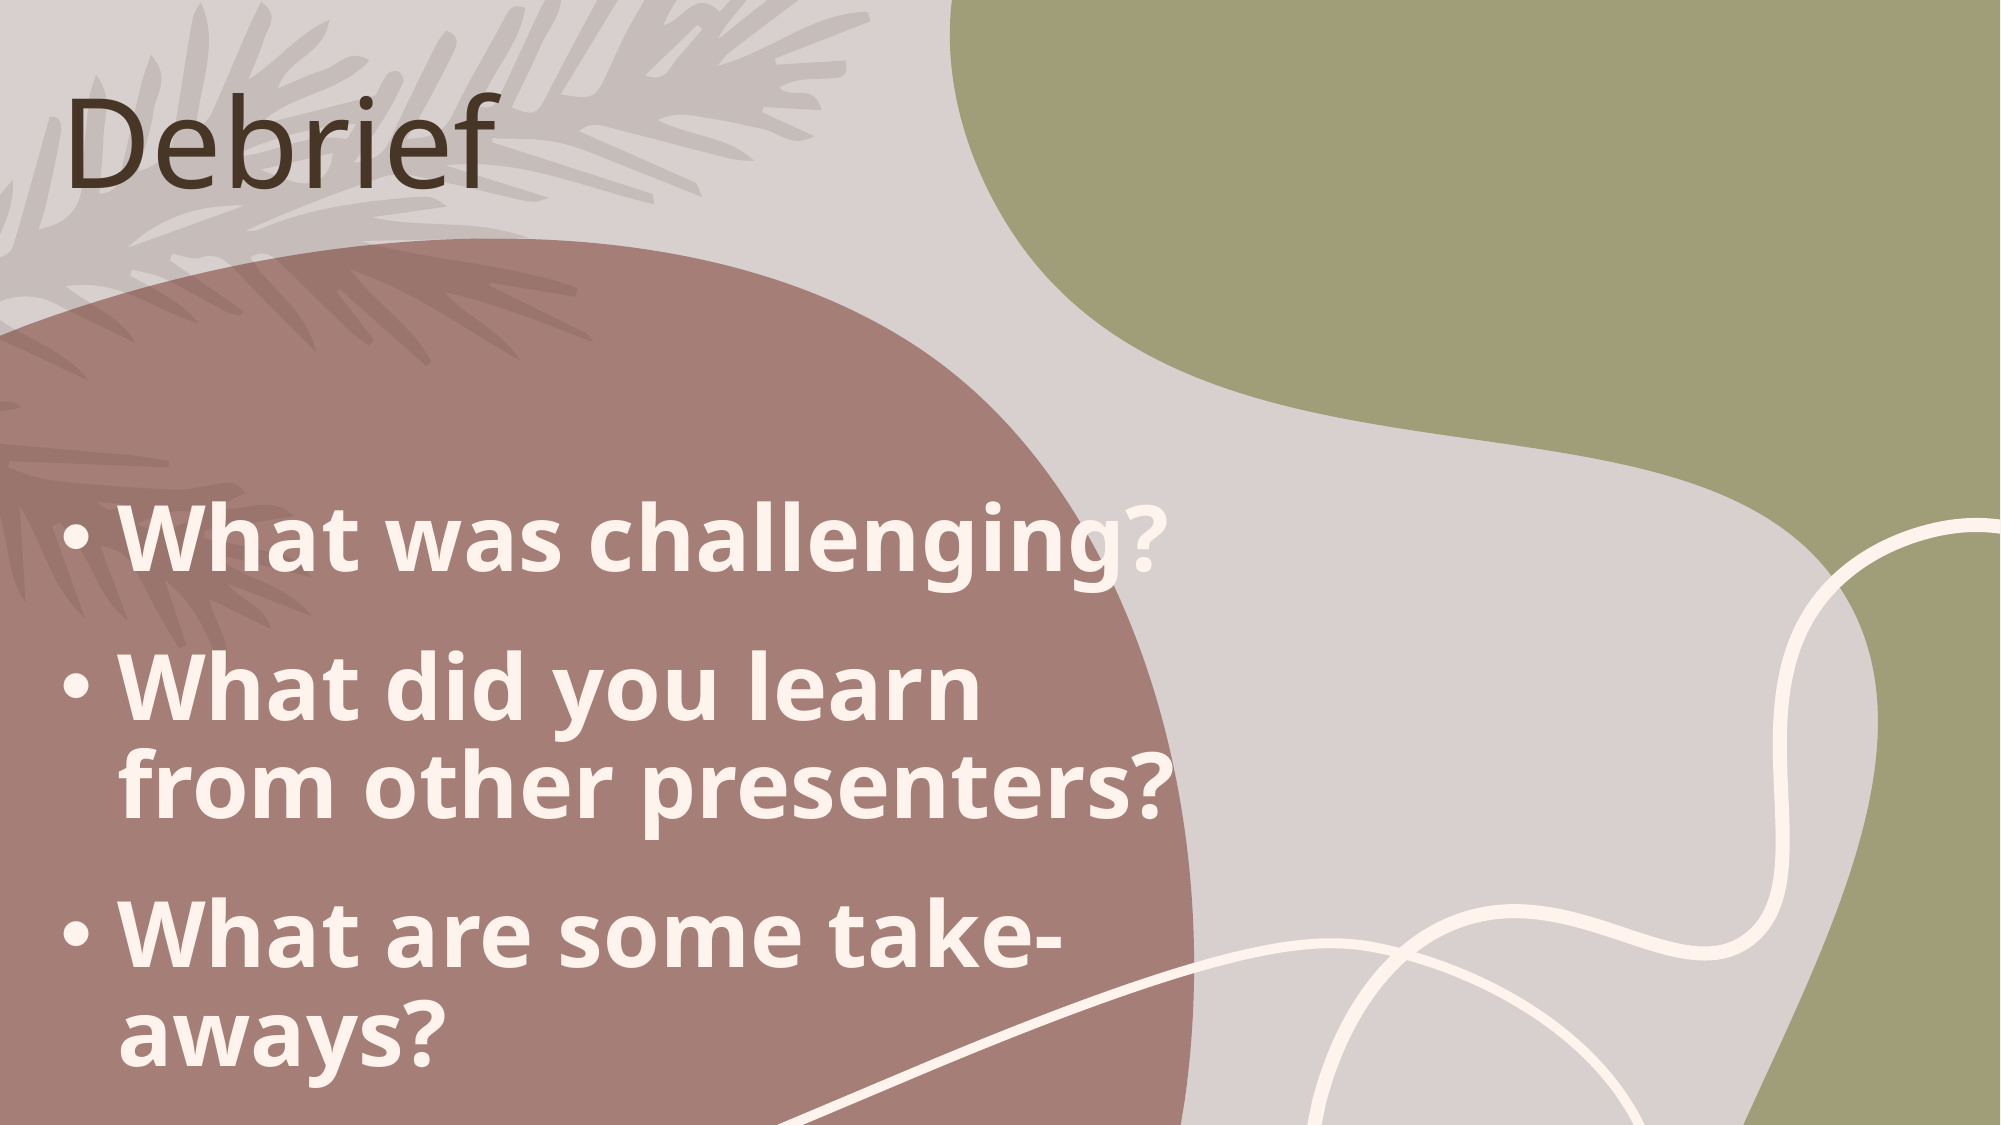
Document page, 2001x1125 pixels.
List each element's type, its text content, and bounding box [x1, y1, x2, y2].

title Debrief [45, 64, 1240, 224]
list What was challenging? What did you learn from other presenters? What are some take-aways? [45, 484, 1240, 1042]
